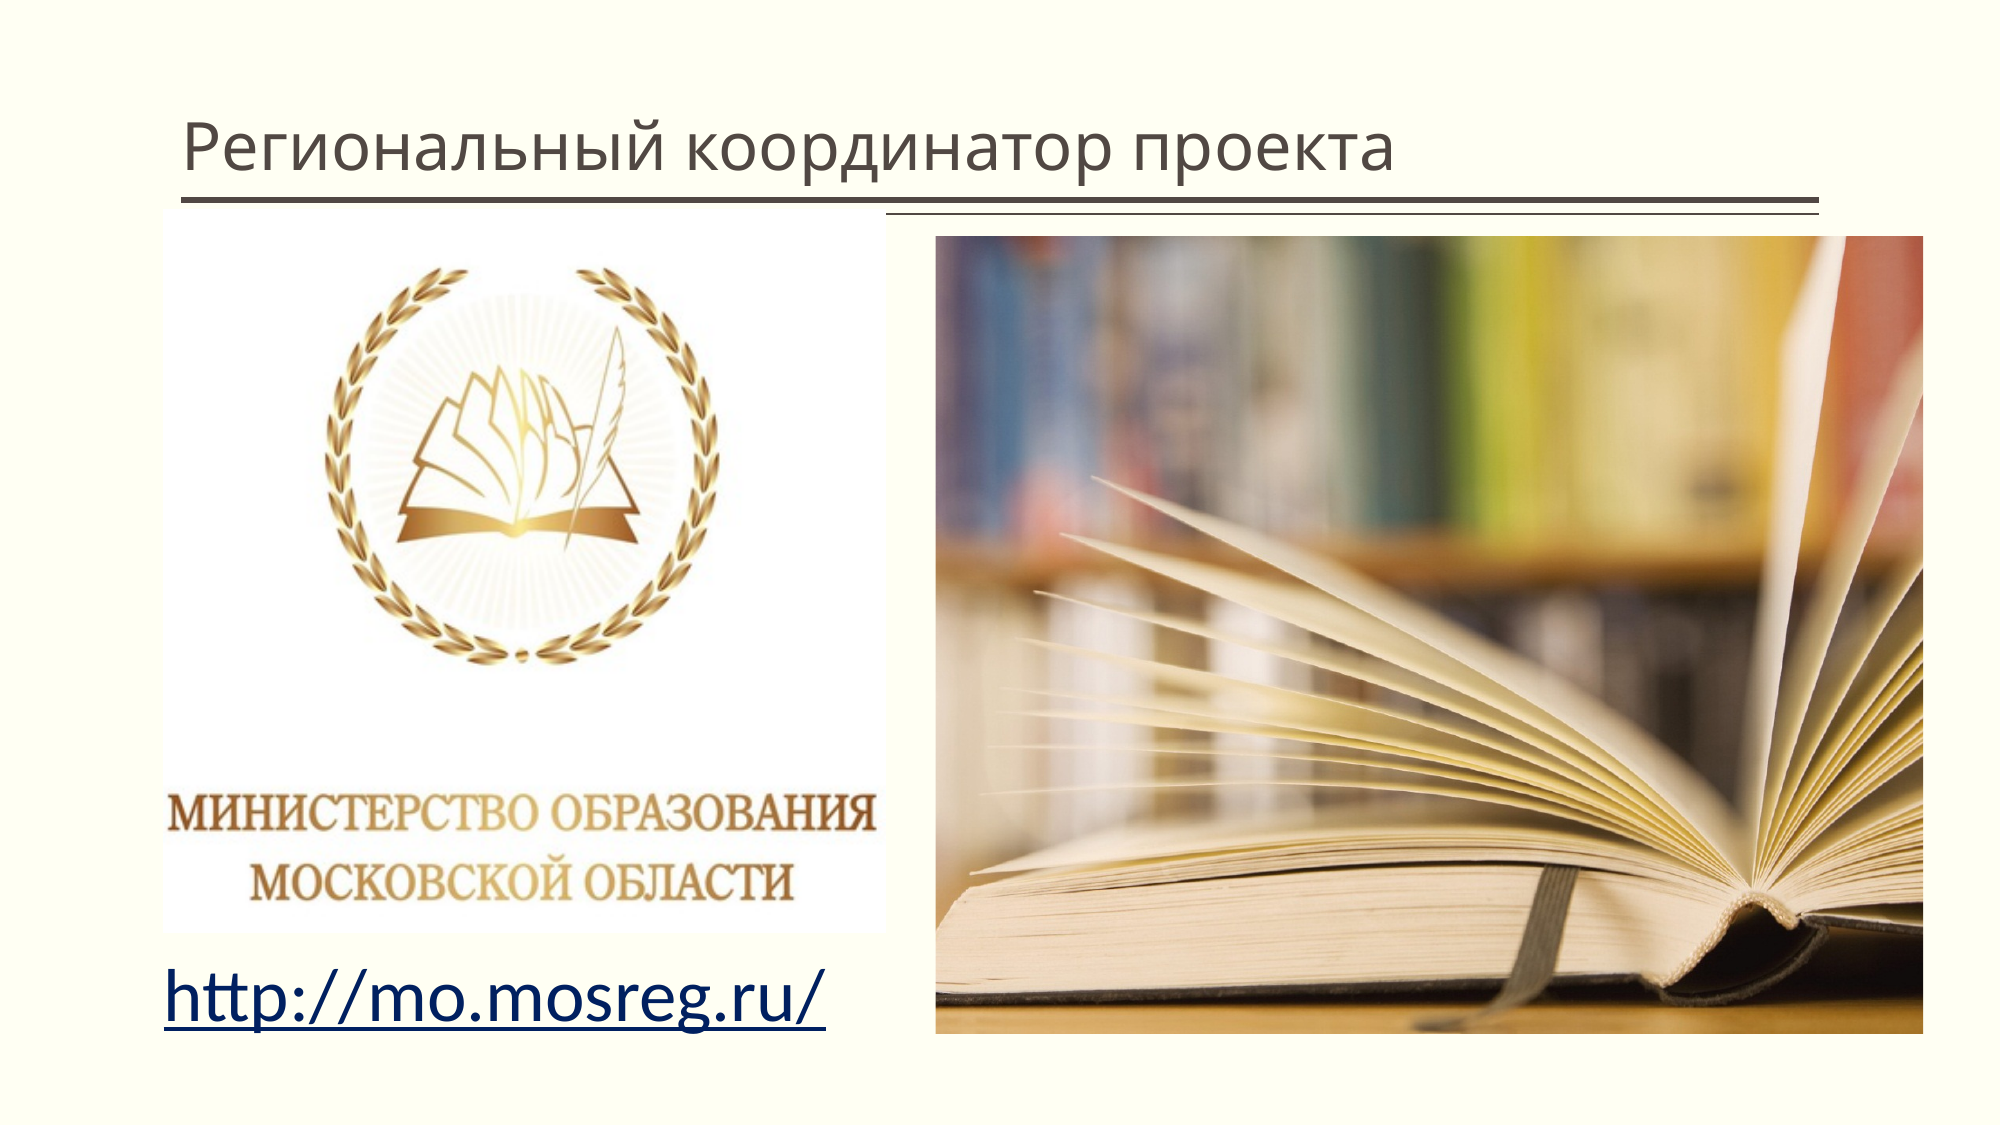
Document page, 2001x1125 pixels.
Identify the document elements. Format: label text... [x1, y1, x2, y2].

list http://mo.mosreg.ru/ [163, 949, 978, 1074]
picture [935, 236, 1924, 1034]
title Региональный координатор проекта [181, 12, 1819, 193]
picture [163, 209, 886, 933]
